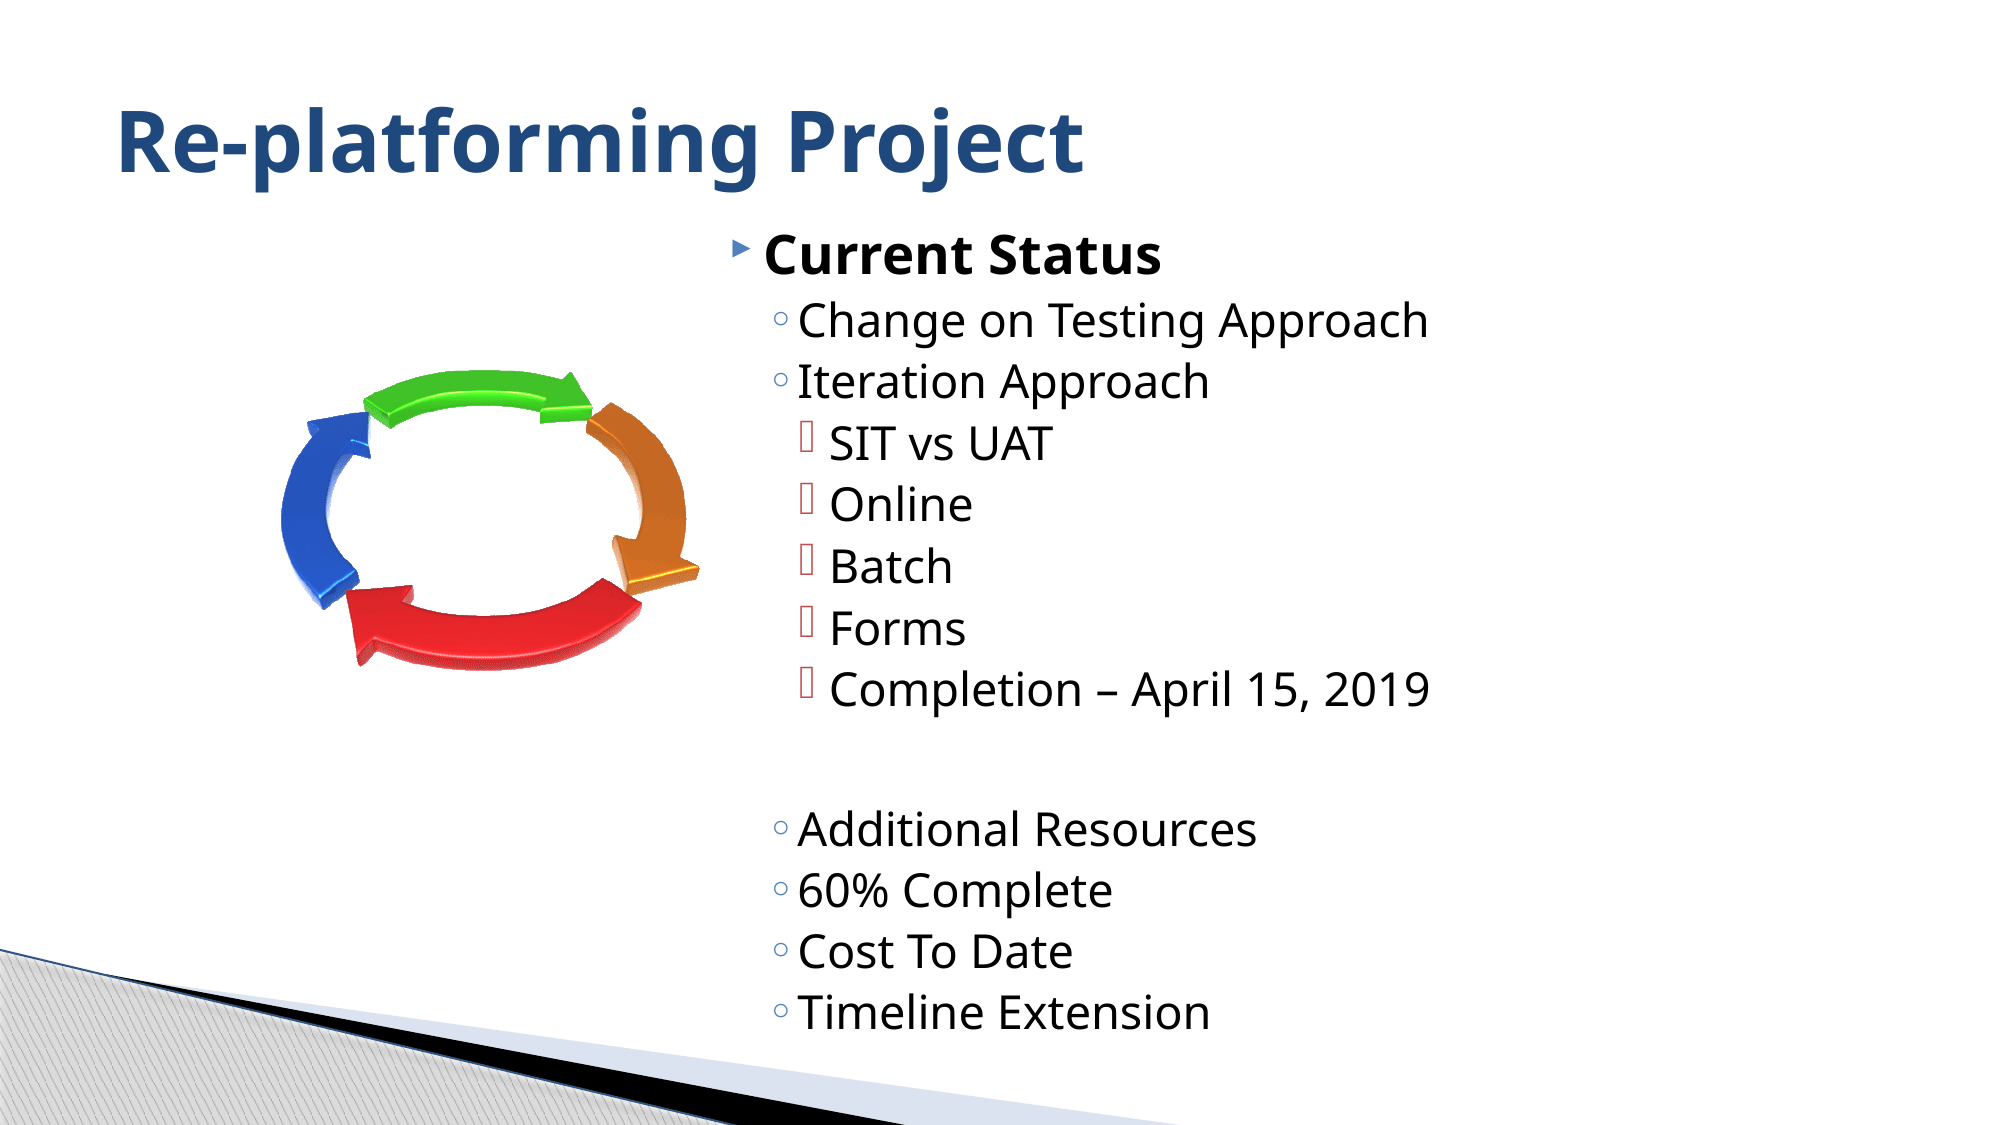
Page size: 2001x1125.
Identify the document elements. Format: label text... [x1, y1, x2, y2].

title Re-platforming Project [99, 45, 1900, 233]
list Current Status Change on Testing Approach Iteration Approach SIT vs UAT Online Batch Forms Completion – April 15, 2019 Additional Resources 60% Complete Cost To Date Timeline Extension [699, 233, 1725, 1055]
picture [249, 349, 726, 707]
